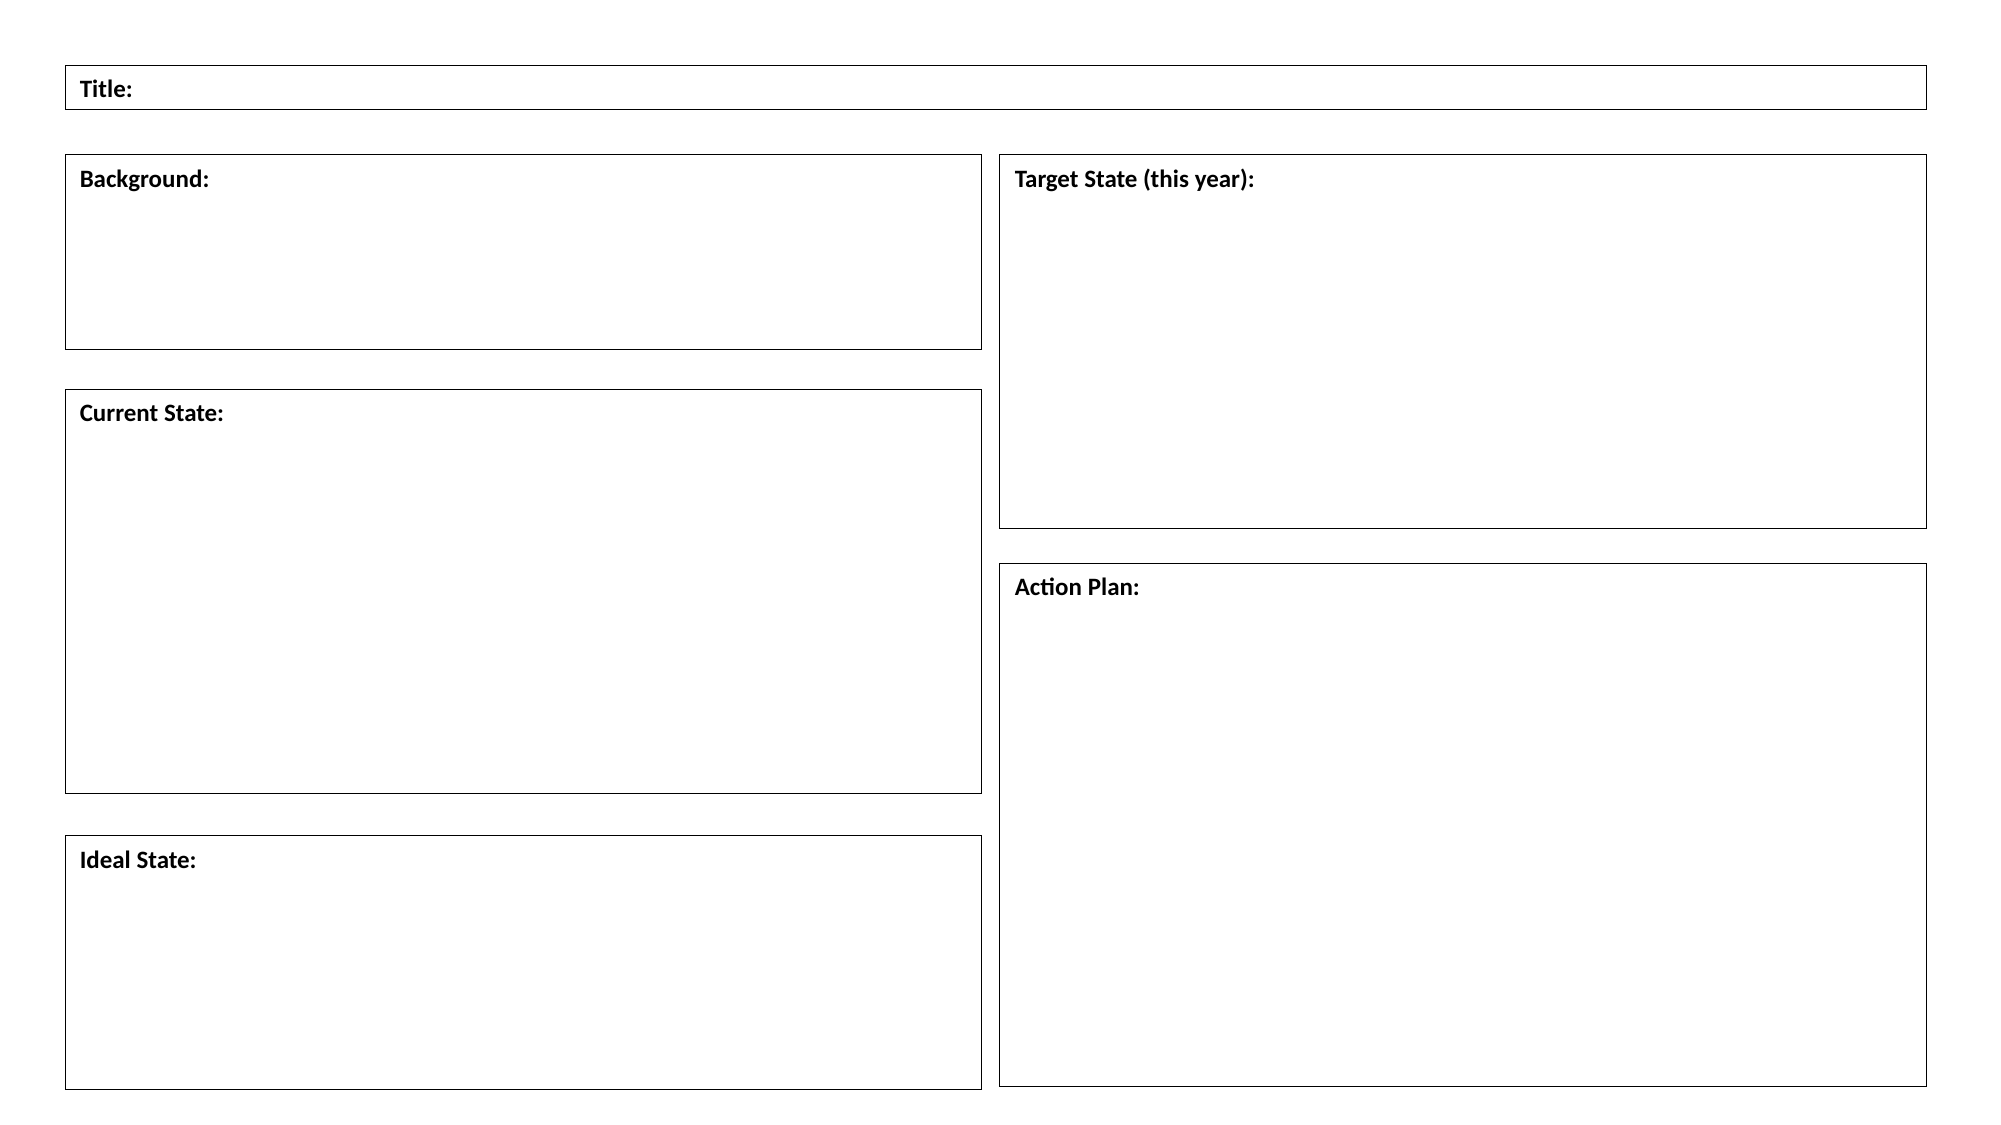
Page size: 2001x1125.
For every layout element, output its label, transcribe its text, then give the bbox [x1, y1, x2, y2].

text_box Background: [65, 154, 982, 350]
text_box Ideal State: [65, 835, 982, 1090]
text_box Target State (this year): [999, 154, 1927, 529]
text_box Action Plan: [999, 563, 1927, 1087]
text_box Current State: [65, 389, 982, 794]
text_box Title: [65, 65, 1927, 110]
